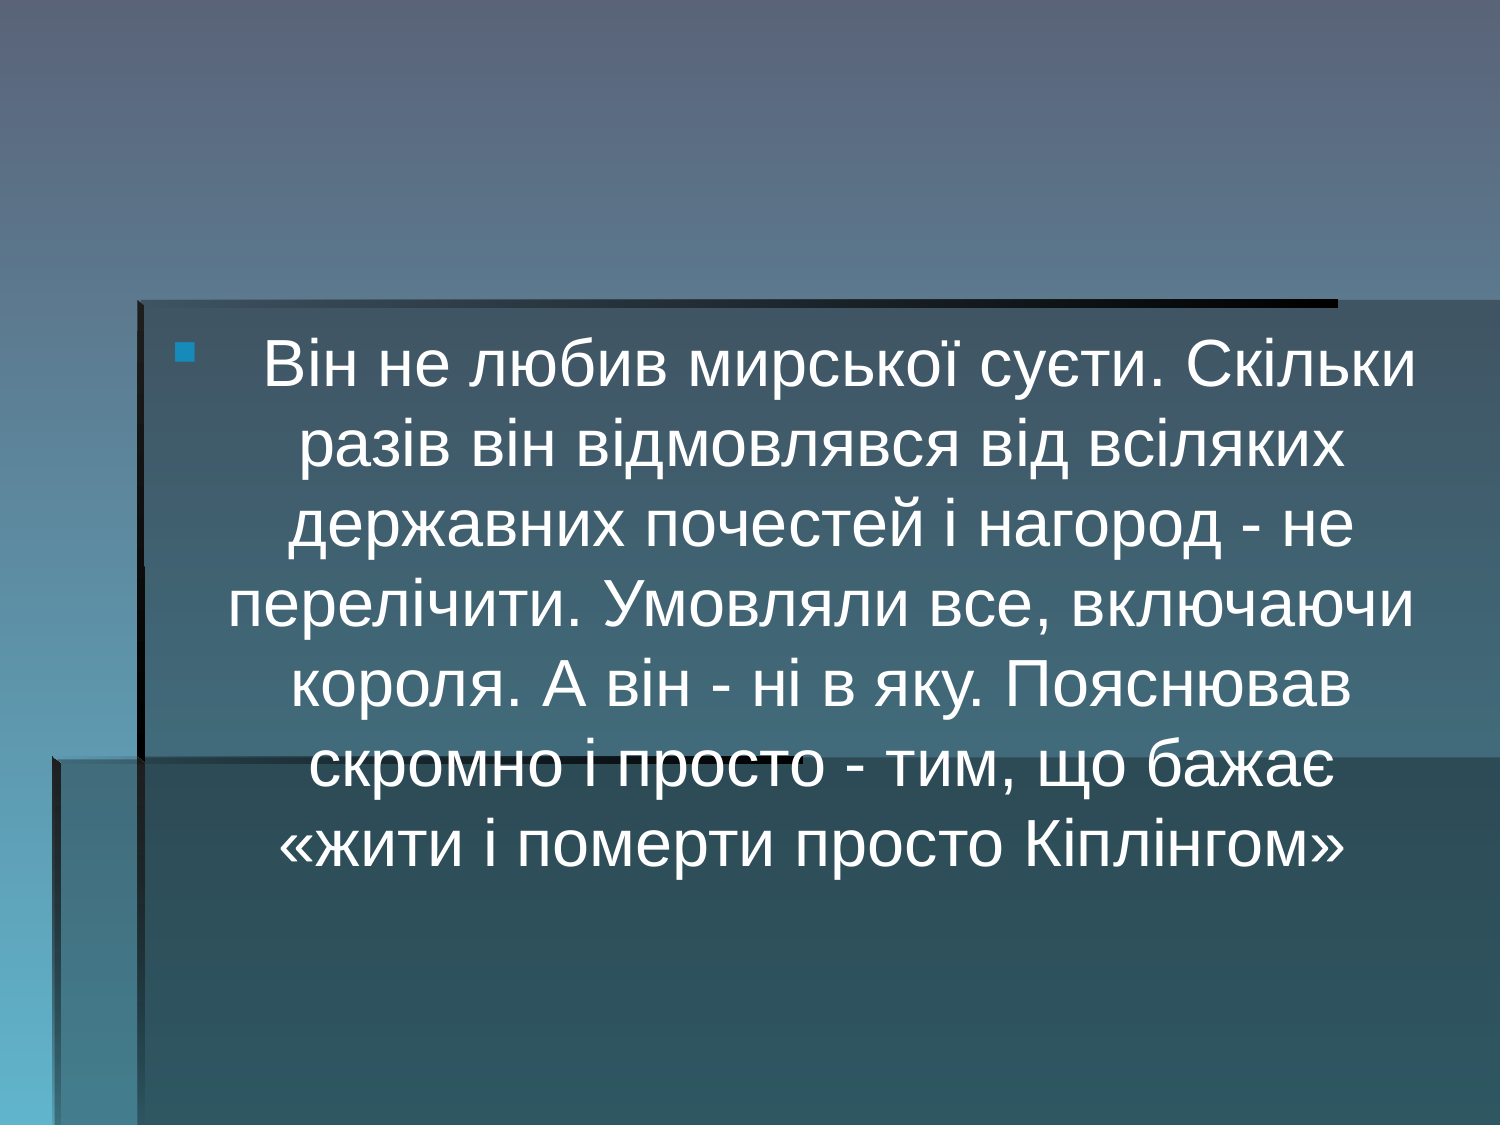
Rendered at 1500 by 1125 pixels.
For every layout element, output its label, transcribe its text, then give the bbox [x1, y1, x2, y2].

list Він не любив мирської суєти. Скільки разів він відмовлявся від всіляких державних почестей і нагород - не перелічити. Умовляли все, включаючи короля. А він - ні в яку. Пояснював скромно і просто - тим, що бажає «жити і померти просто Кіплінгом» [137, 312, 1452, 1001]
